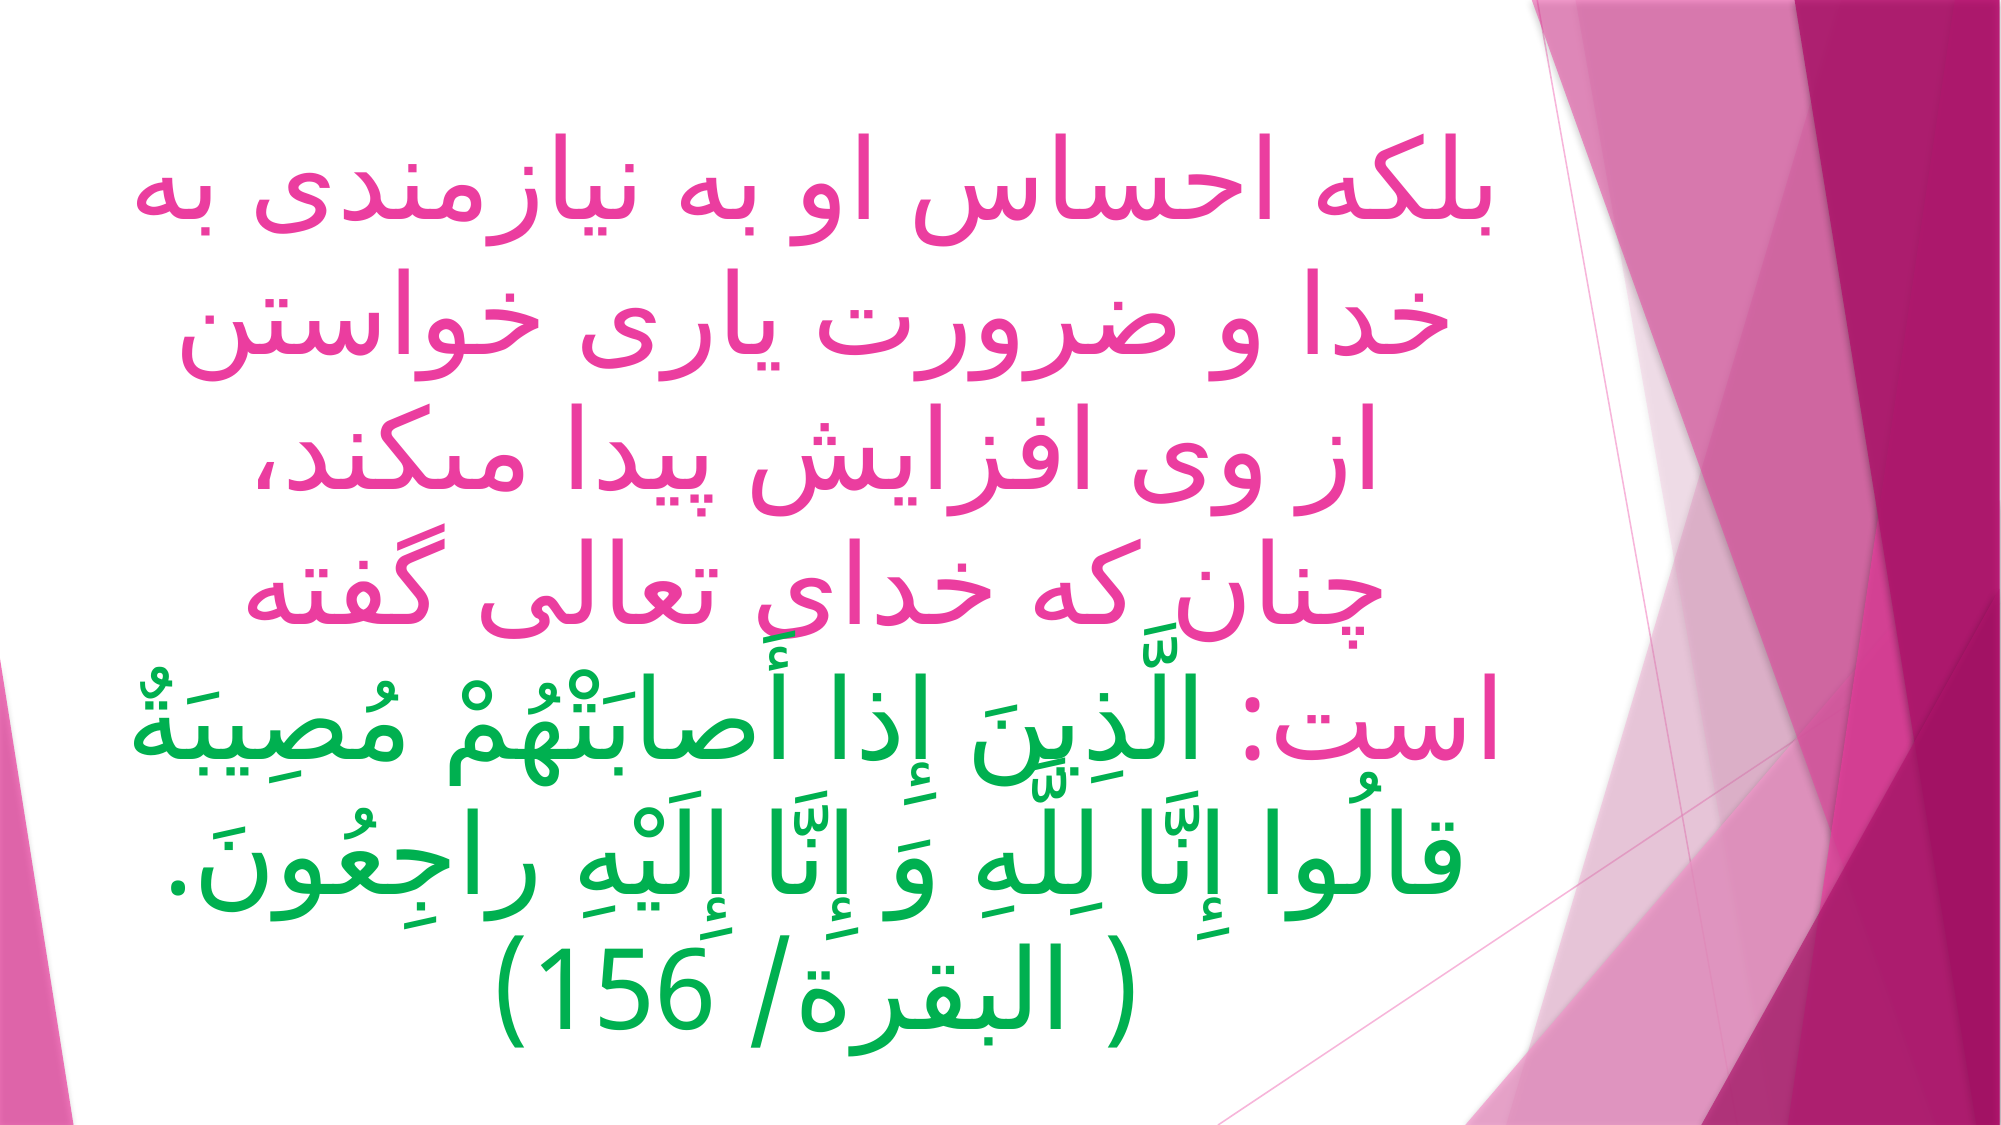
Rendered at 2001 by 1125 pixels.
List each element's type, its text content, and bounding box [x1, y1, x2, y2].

title بلكه احساس او به نيازمندى به خدا و ضرورت يارى خواستن از وى افزايش پيدا مى‏كند، چنان كه خداى تعالى گفته است: الَّذِينَ إِذا أَصابَتْهُمْ مُصِيبَةٌ قالُوا إِنَّا لِلَّهِ وَ إِنَّا إِلَيْهِ راجِعُونَ.( البقرة/ 156) [111, 99, 1522, 954]
